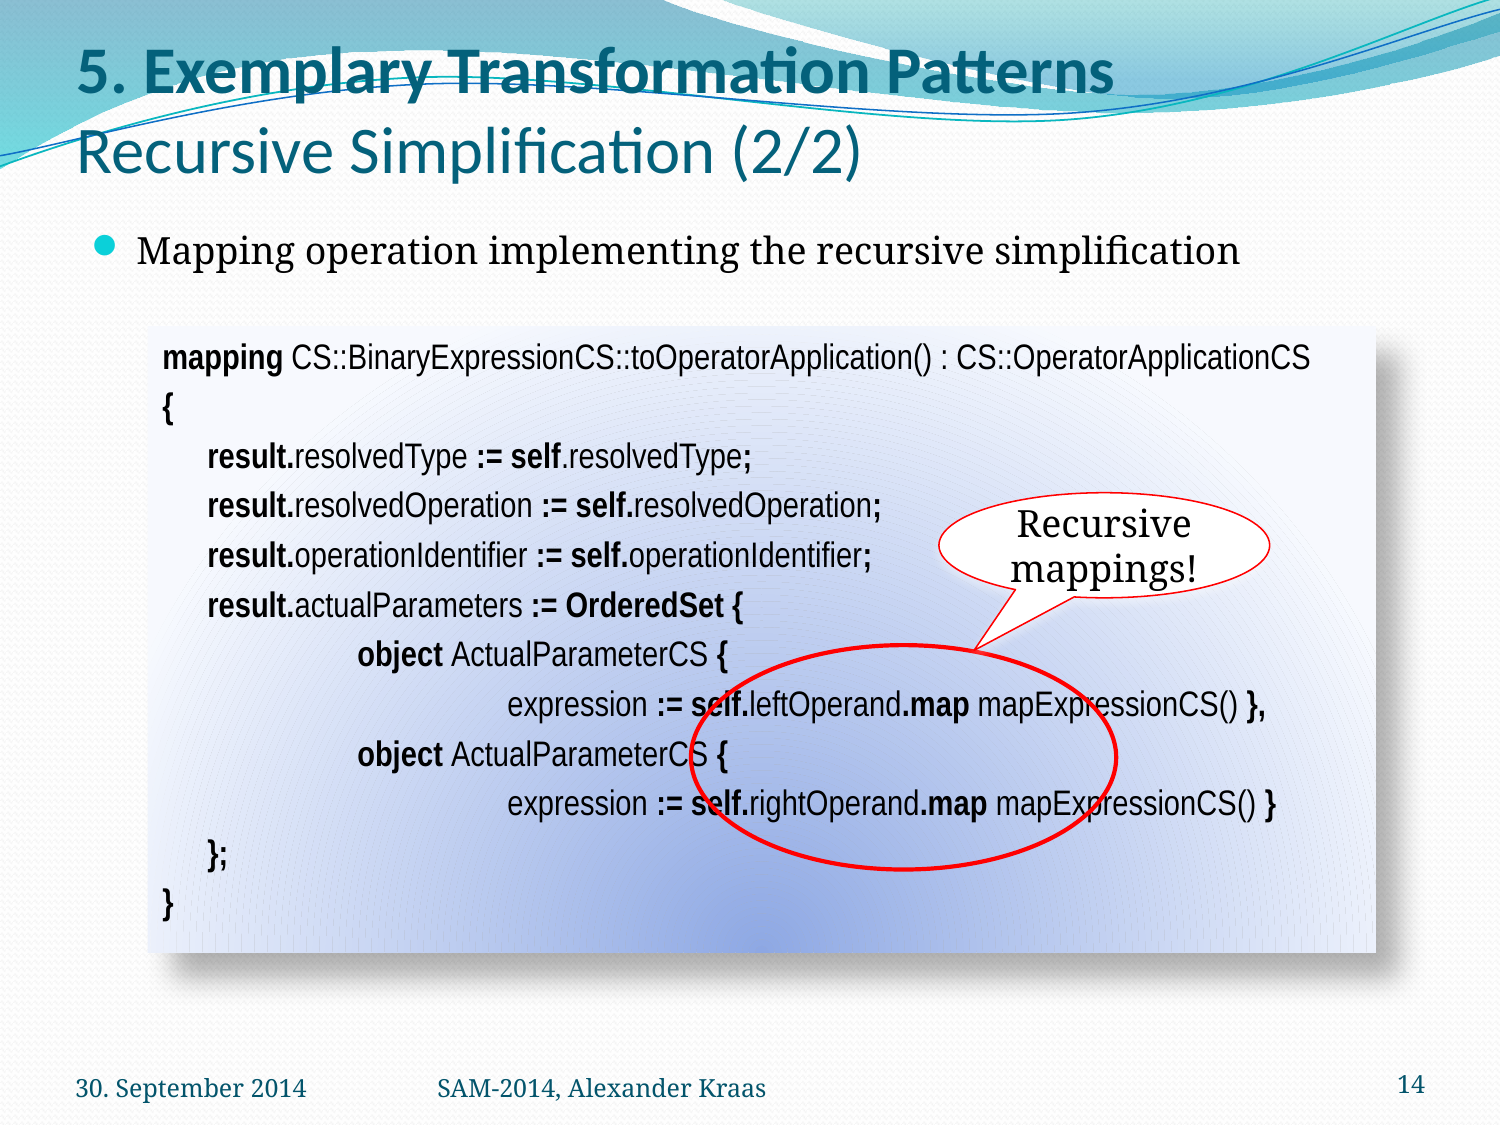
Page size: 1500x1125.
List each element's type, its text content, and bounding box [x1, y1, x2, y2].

title 5. Exemplary Transformation Patterns Recursive Simplification (2/2) [76, 19, 1436, 185]
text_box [147, 326, 1377, 953]
list Mapping operation implementing the recursive simplification [76, 219, 1427, 1024]
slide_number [75, 1042, 425, 1103]
slide_number 14 [1299, 1042, 1425, 1103]
footer SAM-2014, Alexander Kraas [437, 1042, 988, 1103]
